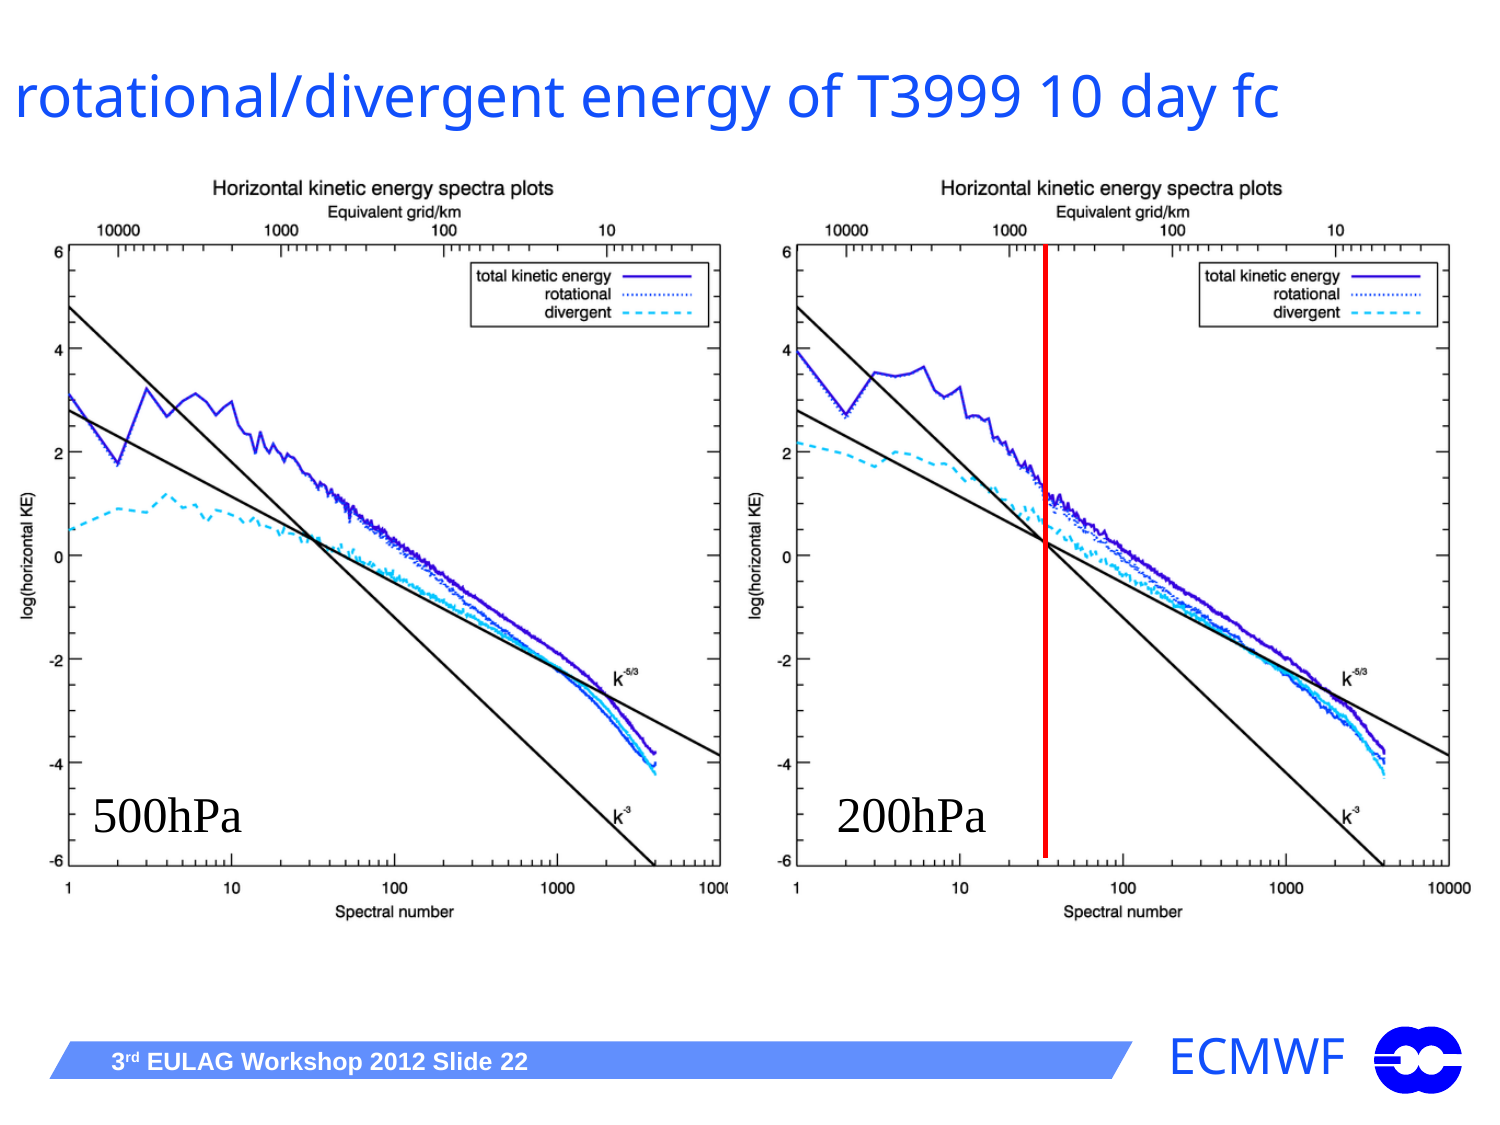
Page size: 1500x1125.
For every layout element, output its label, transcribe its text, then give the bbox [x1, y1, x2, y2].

title rotational/divergent energy of T3999 10 day fc [0, 49, 1500, 139]
picture [0, 172, 1495, 939]
